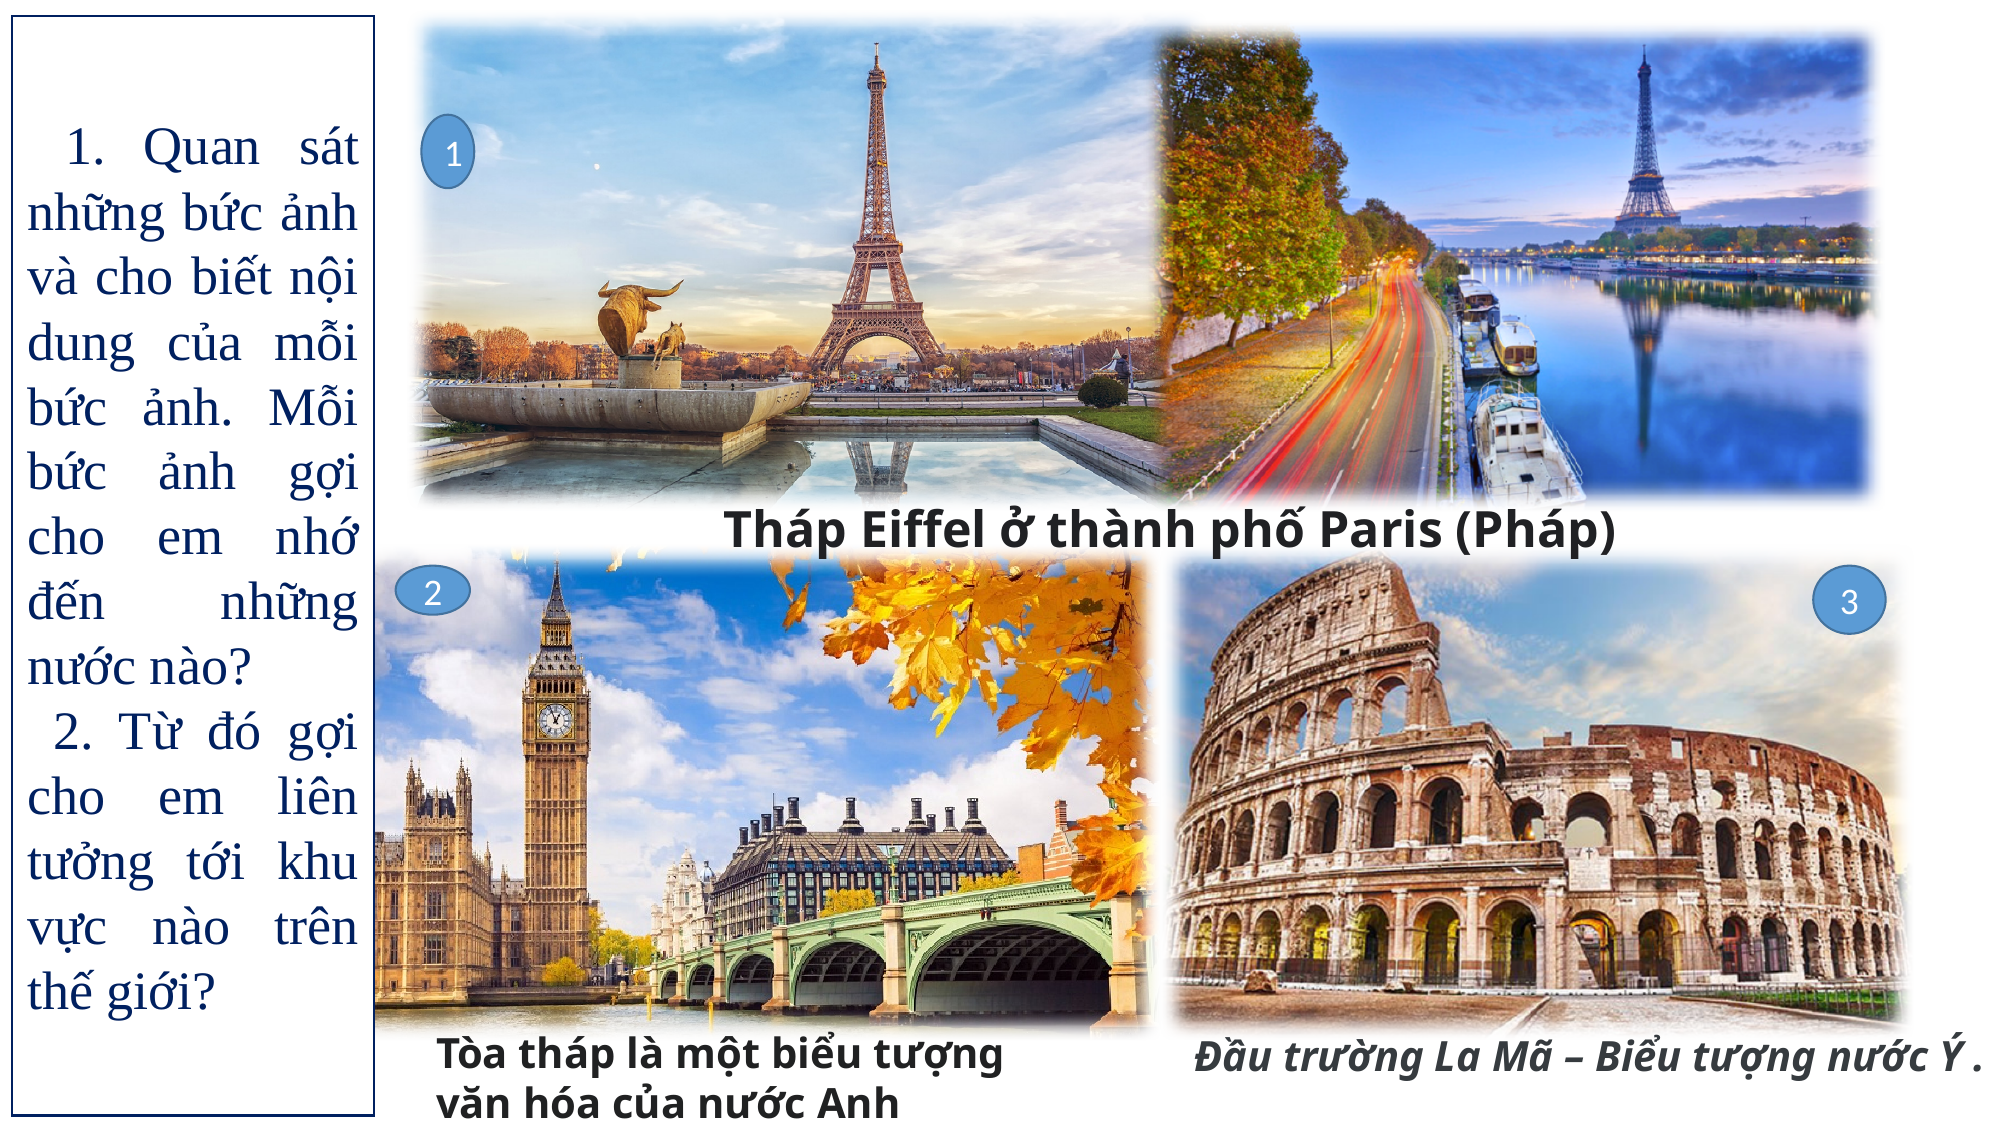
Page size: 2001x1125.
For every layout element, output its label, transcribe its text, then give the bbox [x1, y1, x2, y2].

picture [406, 9, 1886, 512]
picture [277, 544, 1914, 1041]
text_box Tòa tháp là một biểu tượng văn hóa của nước Anh [421, 1041, 1060, 1125]
text_box 1. Quan sát những bức ảnh và cho biết nội dung của mỗi bức ảnh. Mỗi bức ảnh gợi cho em nhớ đến những nước nào? 2. Từ đó gợi cho em liên tưởng tới khu vực nào trên thế giới? [11, 15, 375, 1117]
text_box Tháp Eiffel ở thành phố Paris (Pháp) [708, 512, 1651, 544]
text_box Đầu trường La Mã – Biểu tượng nước Ý . [1179, 1022, 2000, 1088]
